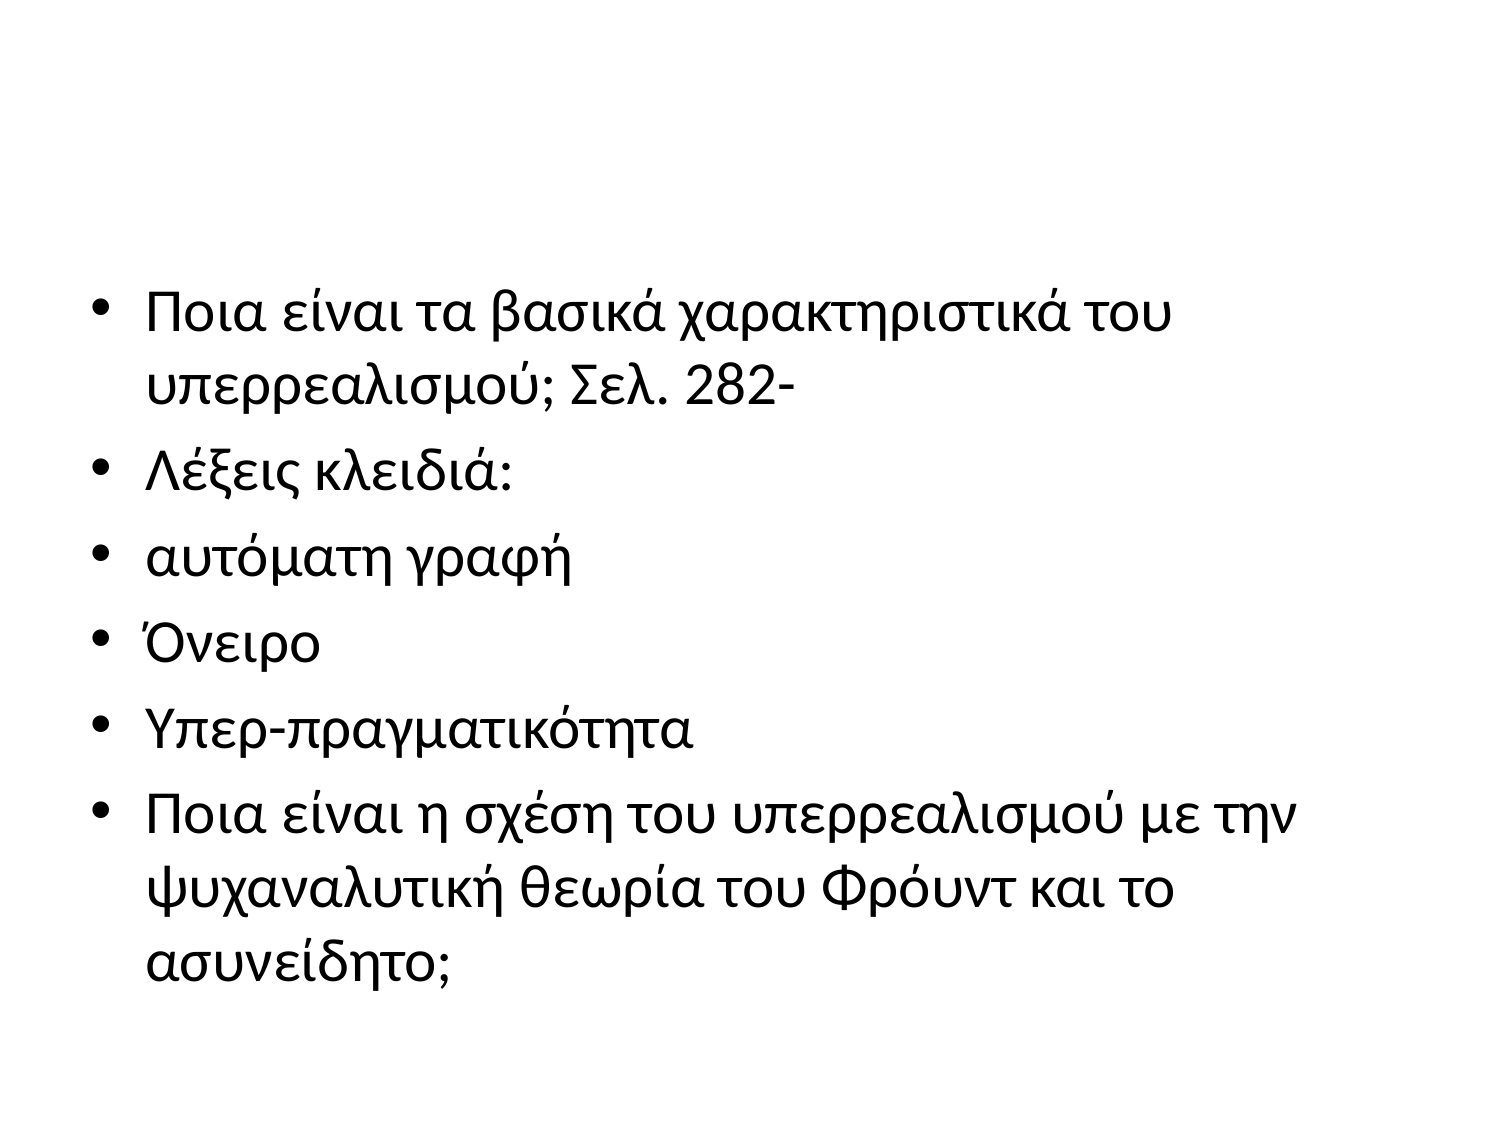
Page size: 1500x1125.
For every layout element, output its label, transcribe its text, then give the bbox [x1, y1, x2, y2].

list Ποια είναι τα βασικά χαρακτηριστικά του υπερρεαλισμού; Σελ. 282- Λέξεις κλειδιά: αυτόματη γραφή Όνειρο Υπερ-πραγματικότητα Ποια είναι η σχέση του υπερρεαλισμού με την ψυχαναλυτική θεωρία του Φρόυντ και το ασυνείδητο; [75, 262, 1425, 1005]
